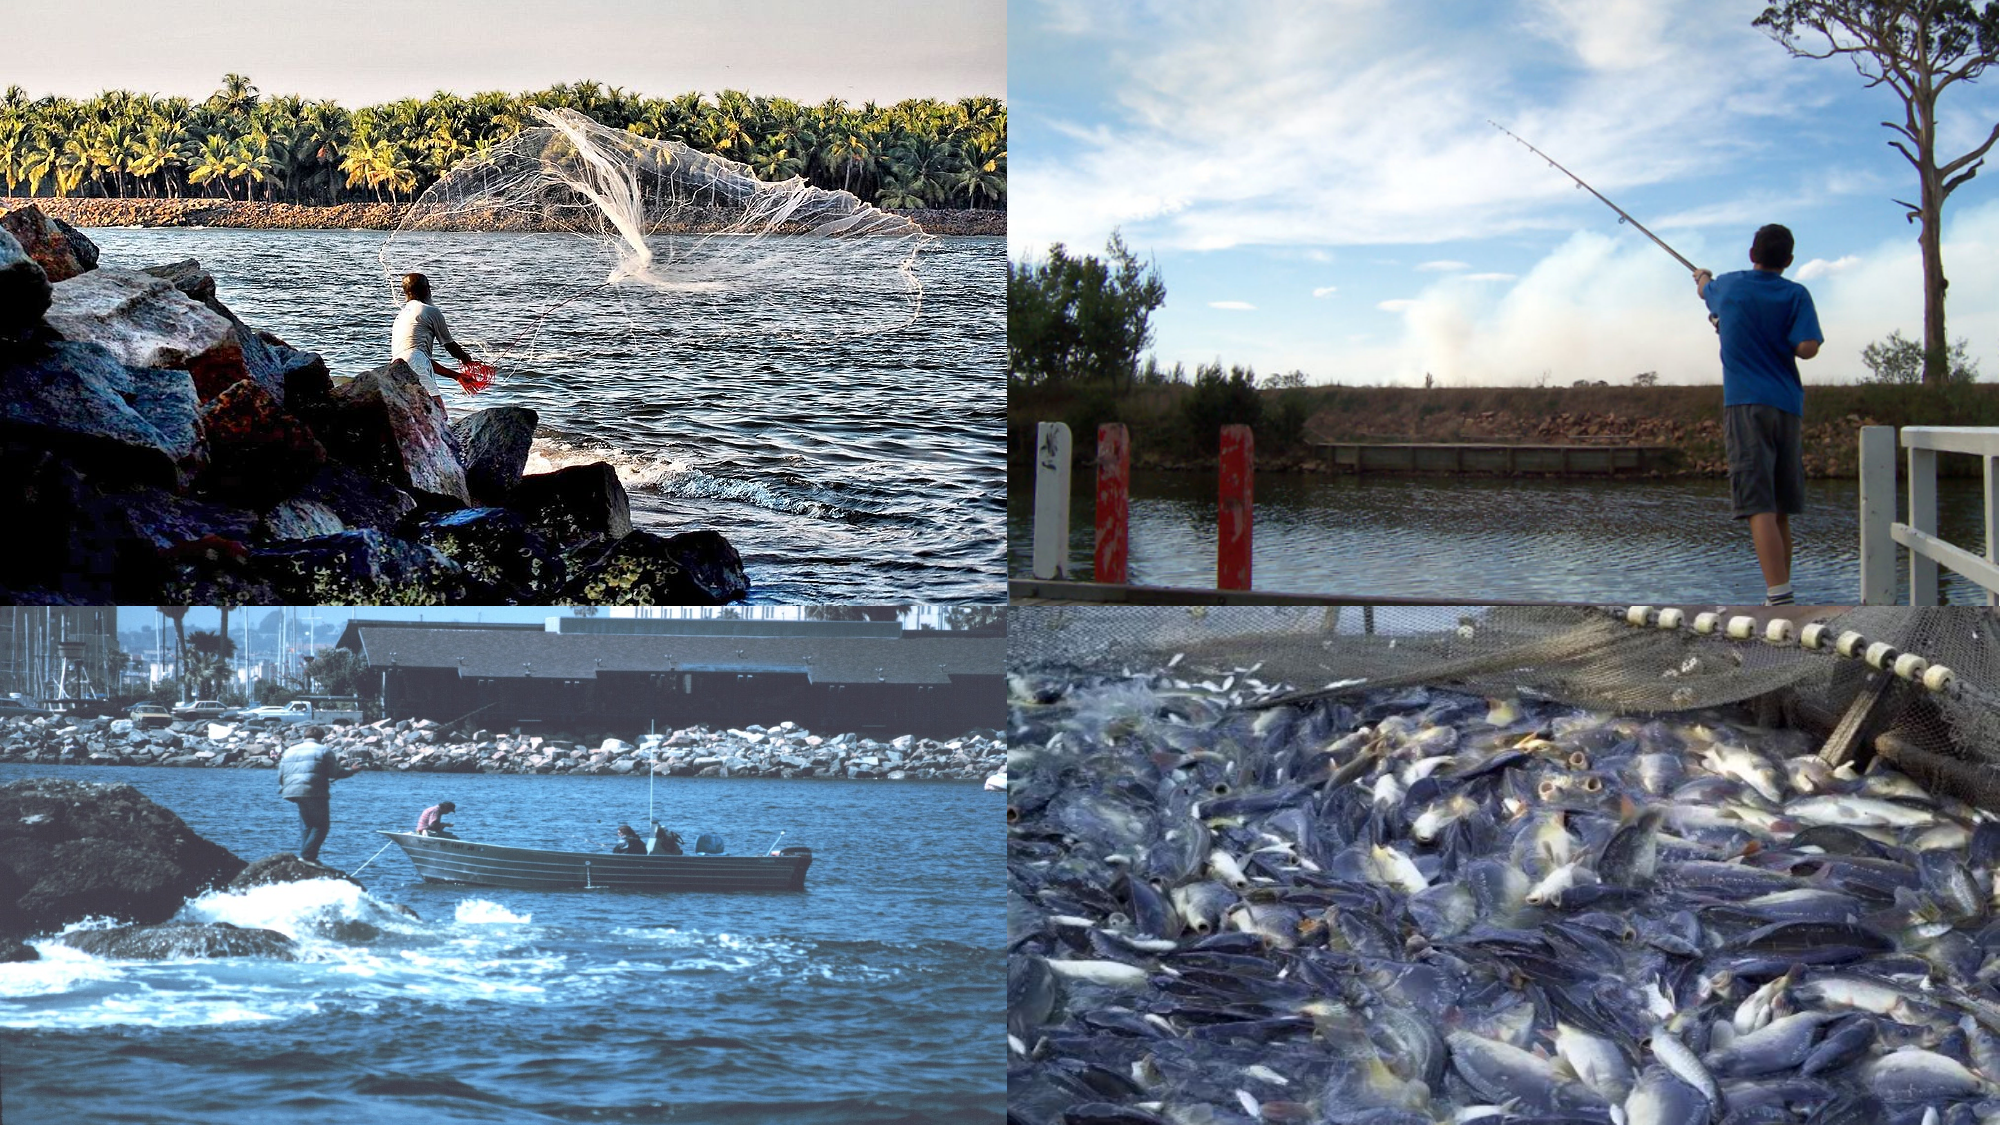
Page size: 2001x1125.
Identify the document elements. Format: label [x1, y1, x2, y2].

list [0, 0, 1003, 604]
picture [0, 0, 2000, 1125]
